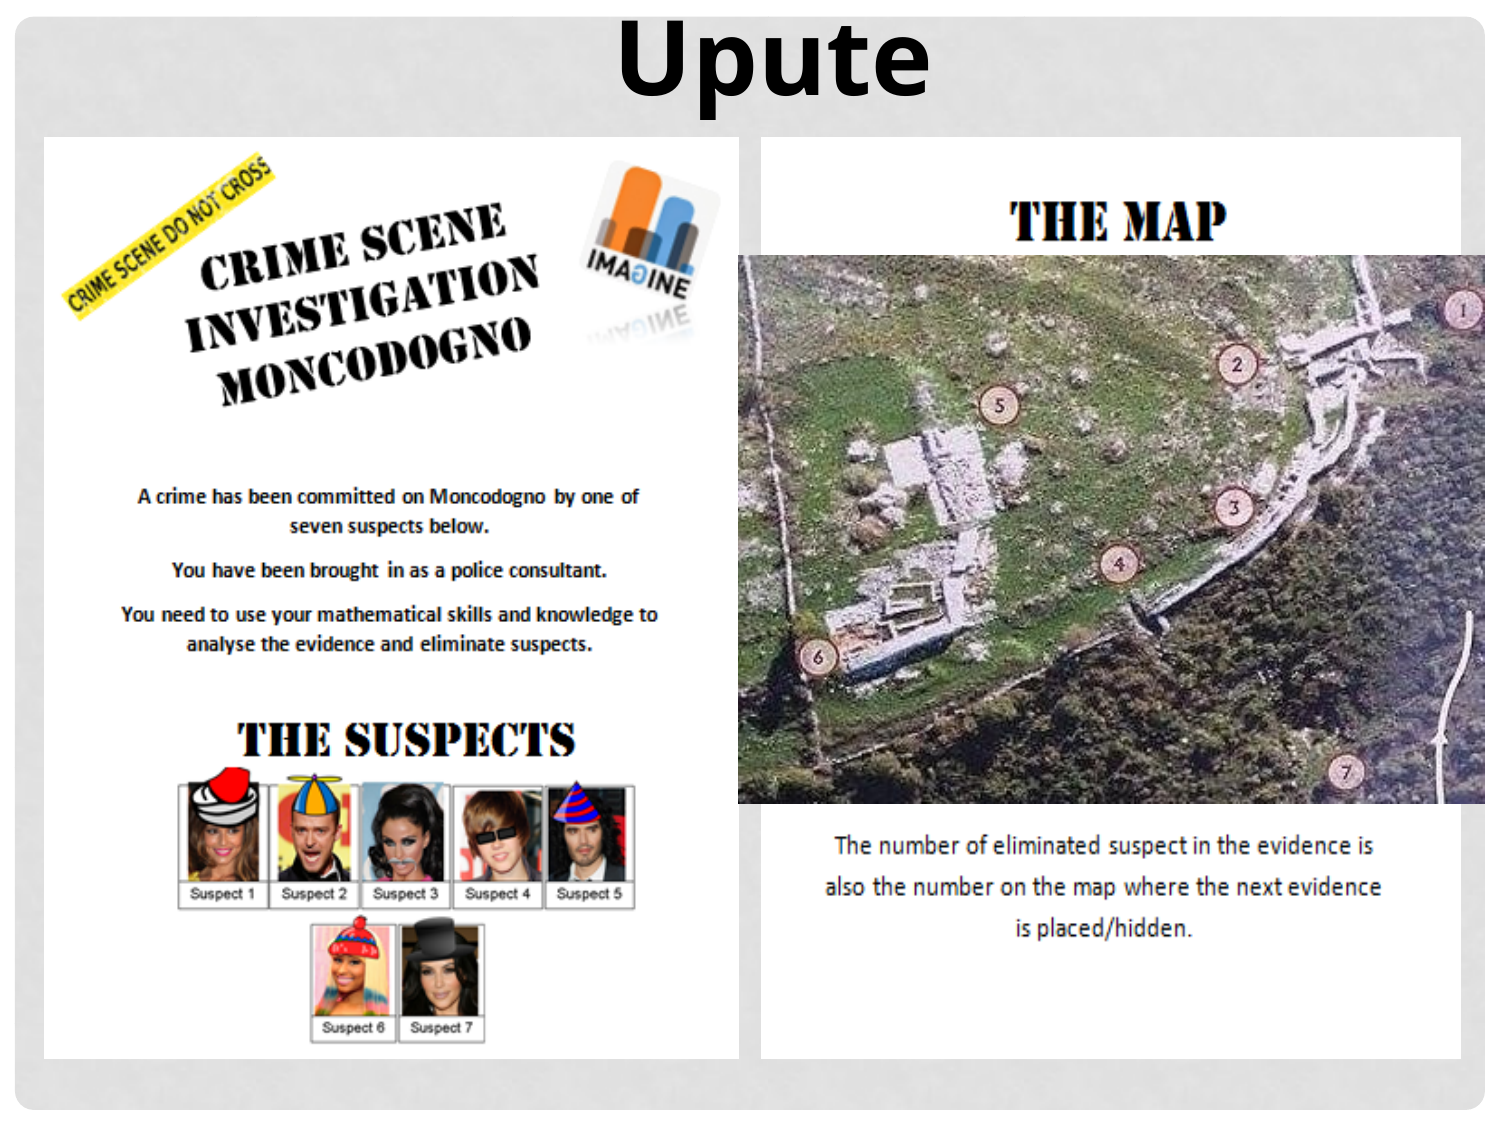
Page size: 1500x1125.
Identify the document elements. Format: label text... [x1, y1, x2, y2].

text_box Upute [159, 0, 1388, 124]
picture [44, 136, 1485, 1059]
